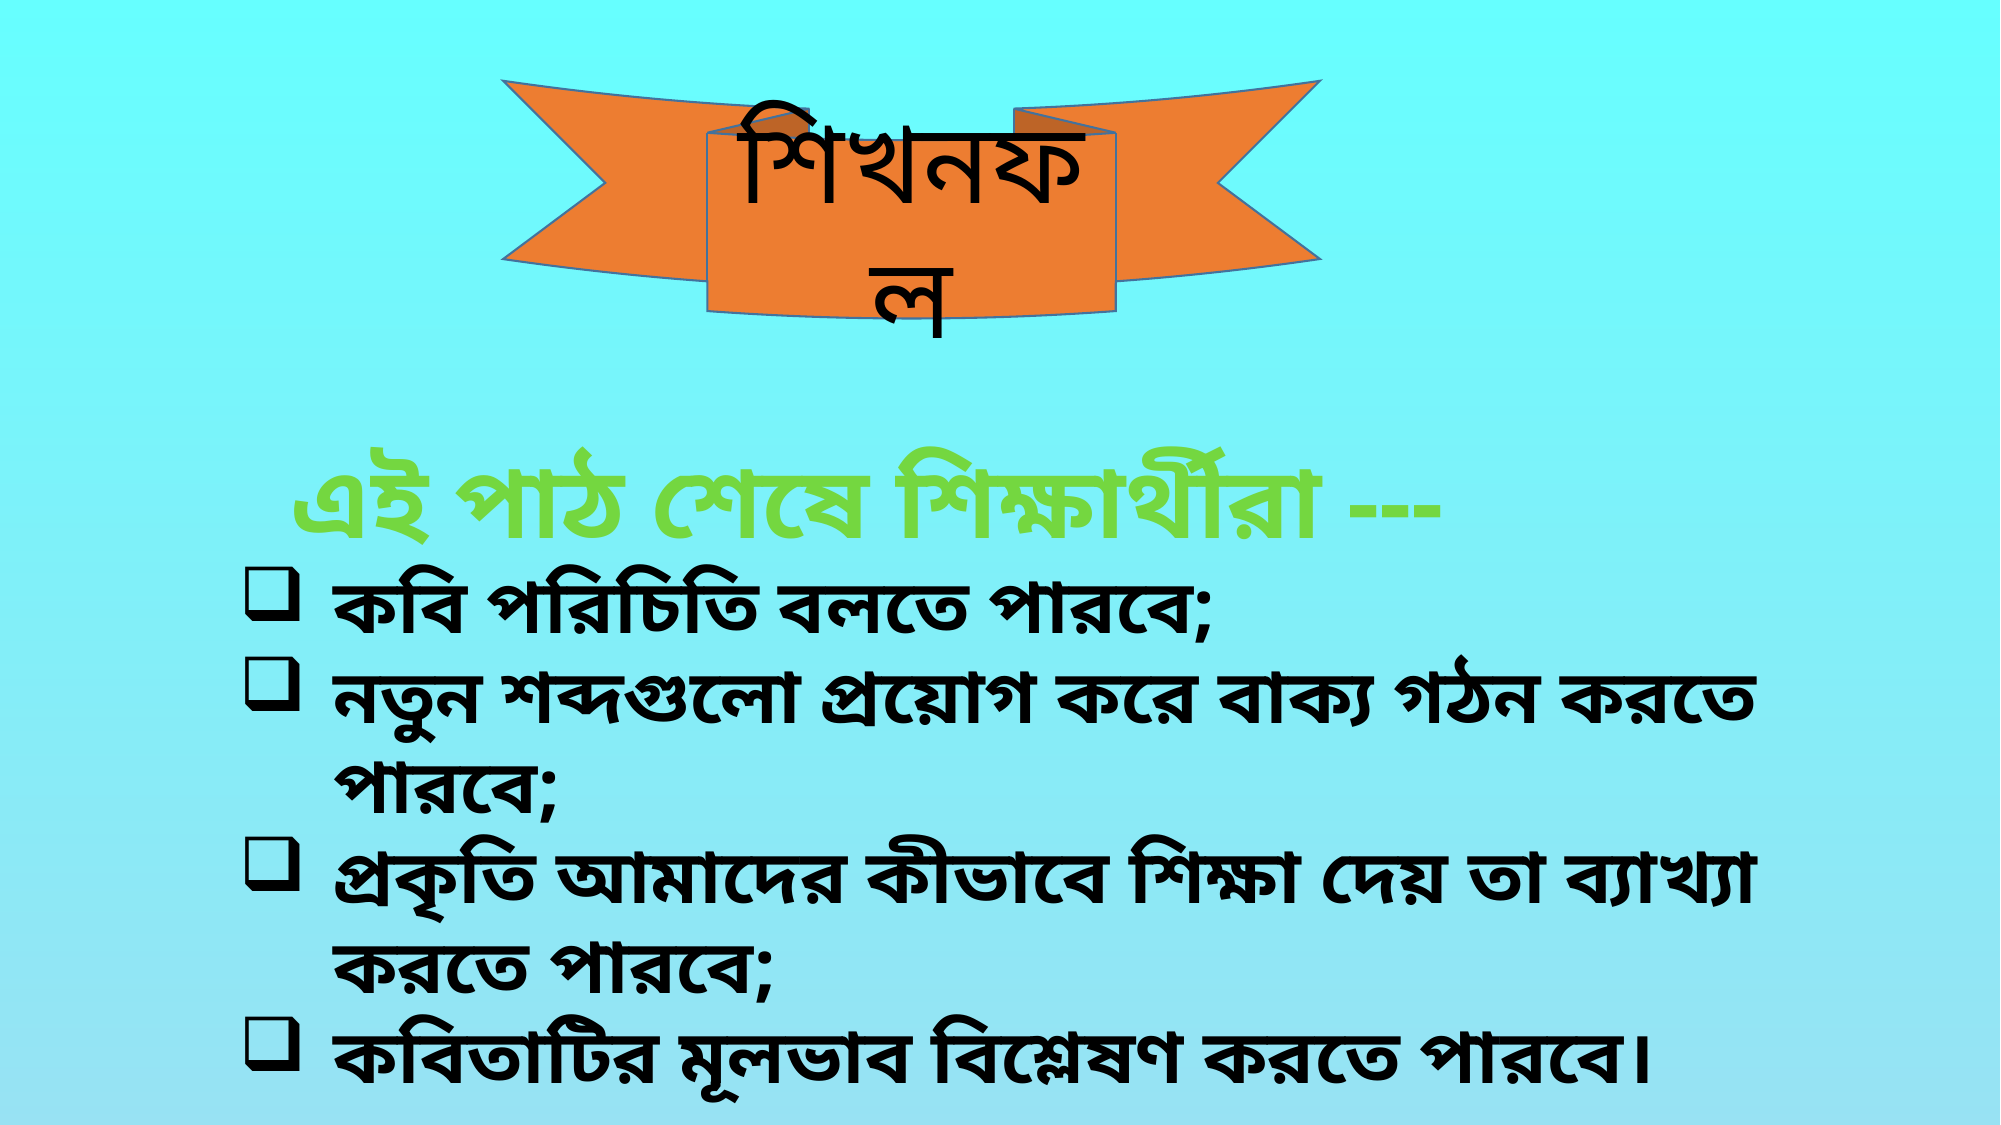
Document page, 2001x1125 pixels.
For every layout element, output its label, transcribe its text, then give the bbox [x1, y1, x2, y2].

text_box শিখনফল [500, 79, 1323, 320]
text_box এই পাঠ শেষে শিক্ষার্থীরা --- কবি পরিচিতি বলতে পারবে; নতুন শব্দগুলো প্রয়োগ করে বাক্য গঠন করতে পারবে; প্রকৃতি আমাদের কীভাবে শিক্ষা দেয় তা ব্যাখ্যা করতে পারবে; কবিতাটির মূলভাব বিশ্লেষণ করতে পারবে। [170, 511, 1833, 1106]
